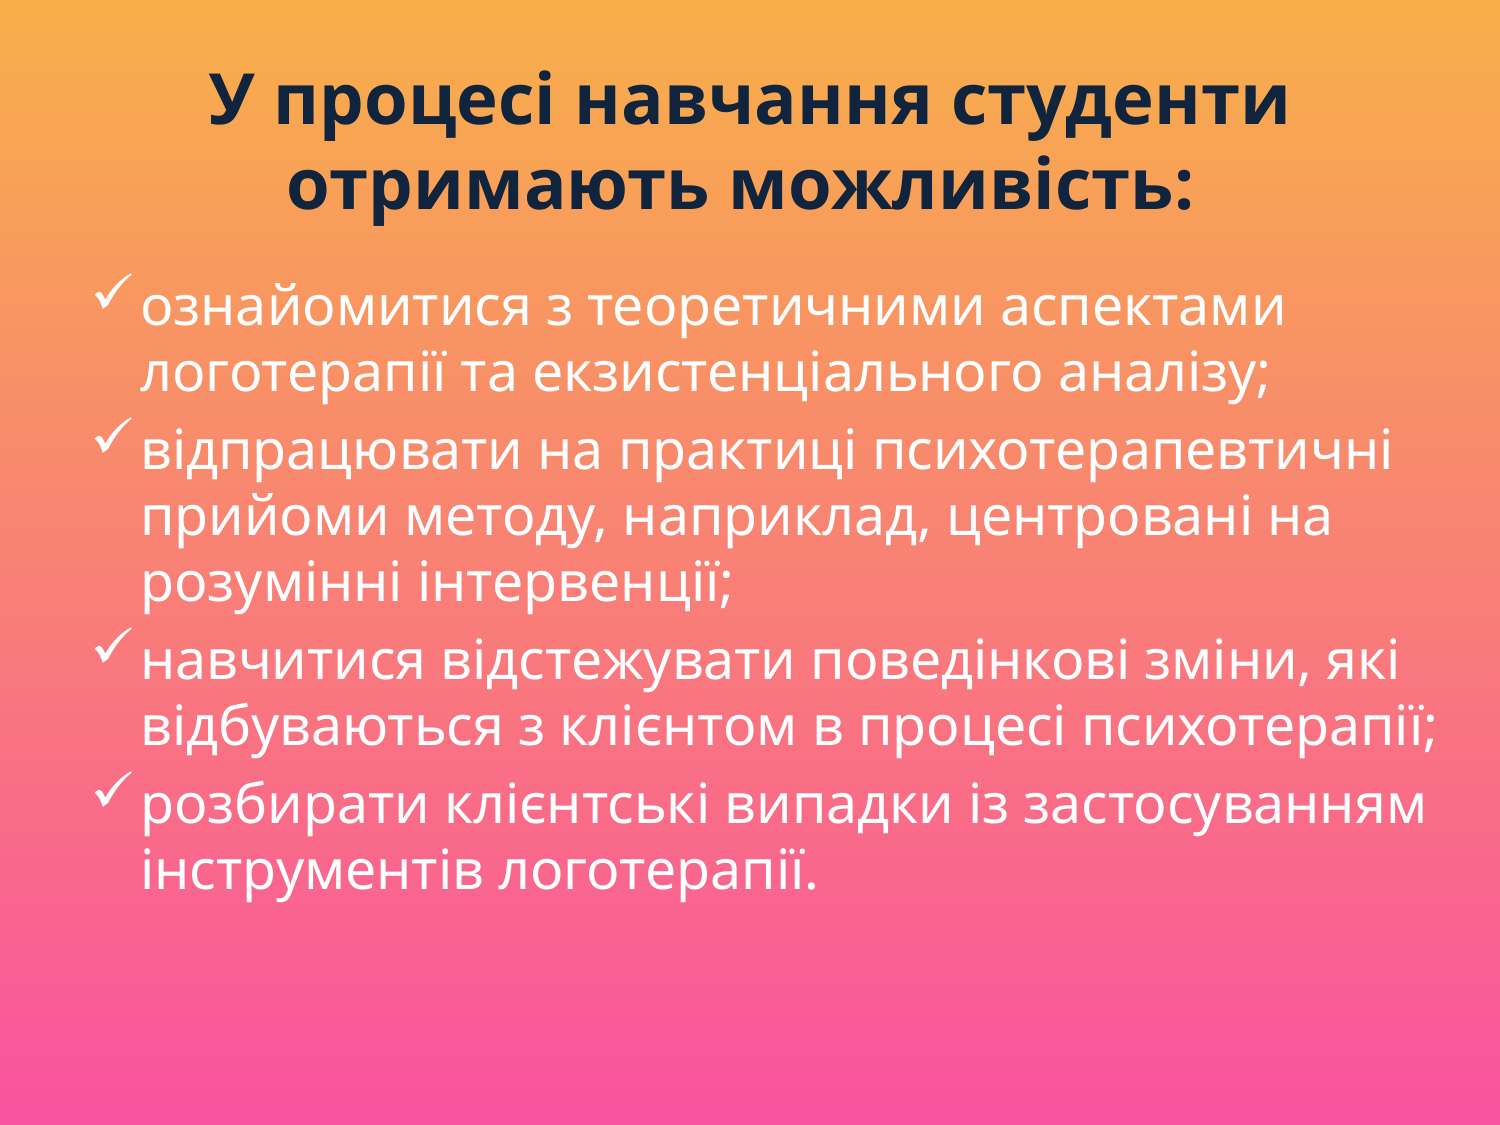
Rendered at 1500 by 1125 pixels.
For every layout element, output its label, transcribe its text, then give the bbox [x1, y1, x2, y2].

list ознайомитися з теоретичними аспектами логотерапії та екзистенціального аналізу; відпрацювати на практиці психотерапевтичні прийоми методу, наприклад, центровані на розумінні інтервенції; навчитися відстежувати поведінкові зміни, які відбуваються з клієнтом в процесі психотерапії; розбирати клієнтські випадки із застосуванням інструментів логотерапії. [75, 262, 1483, 1005]
title У процесі навчання студенти отримають можливість: [75, 45, 1425, 233]
